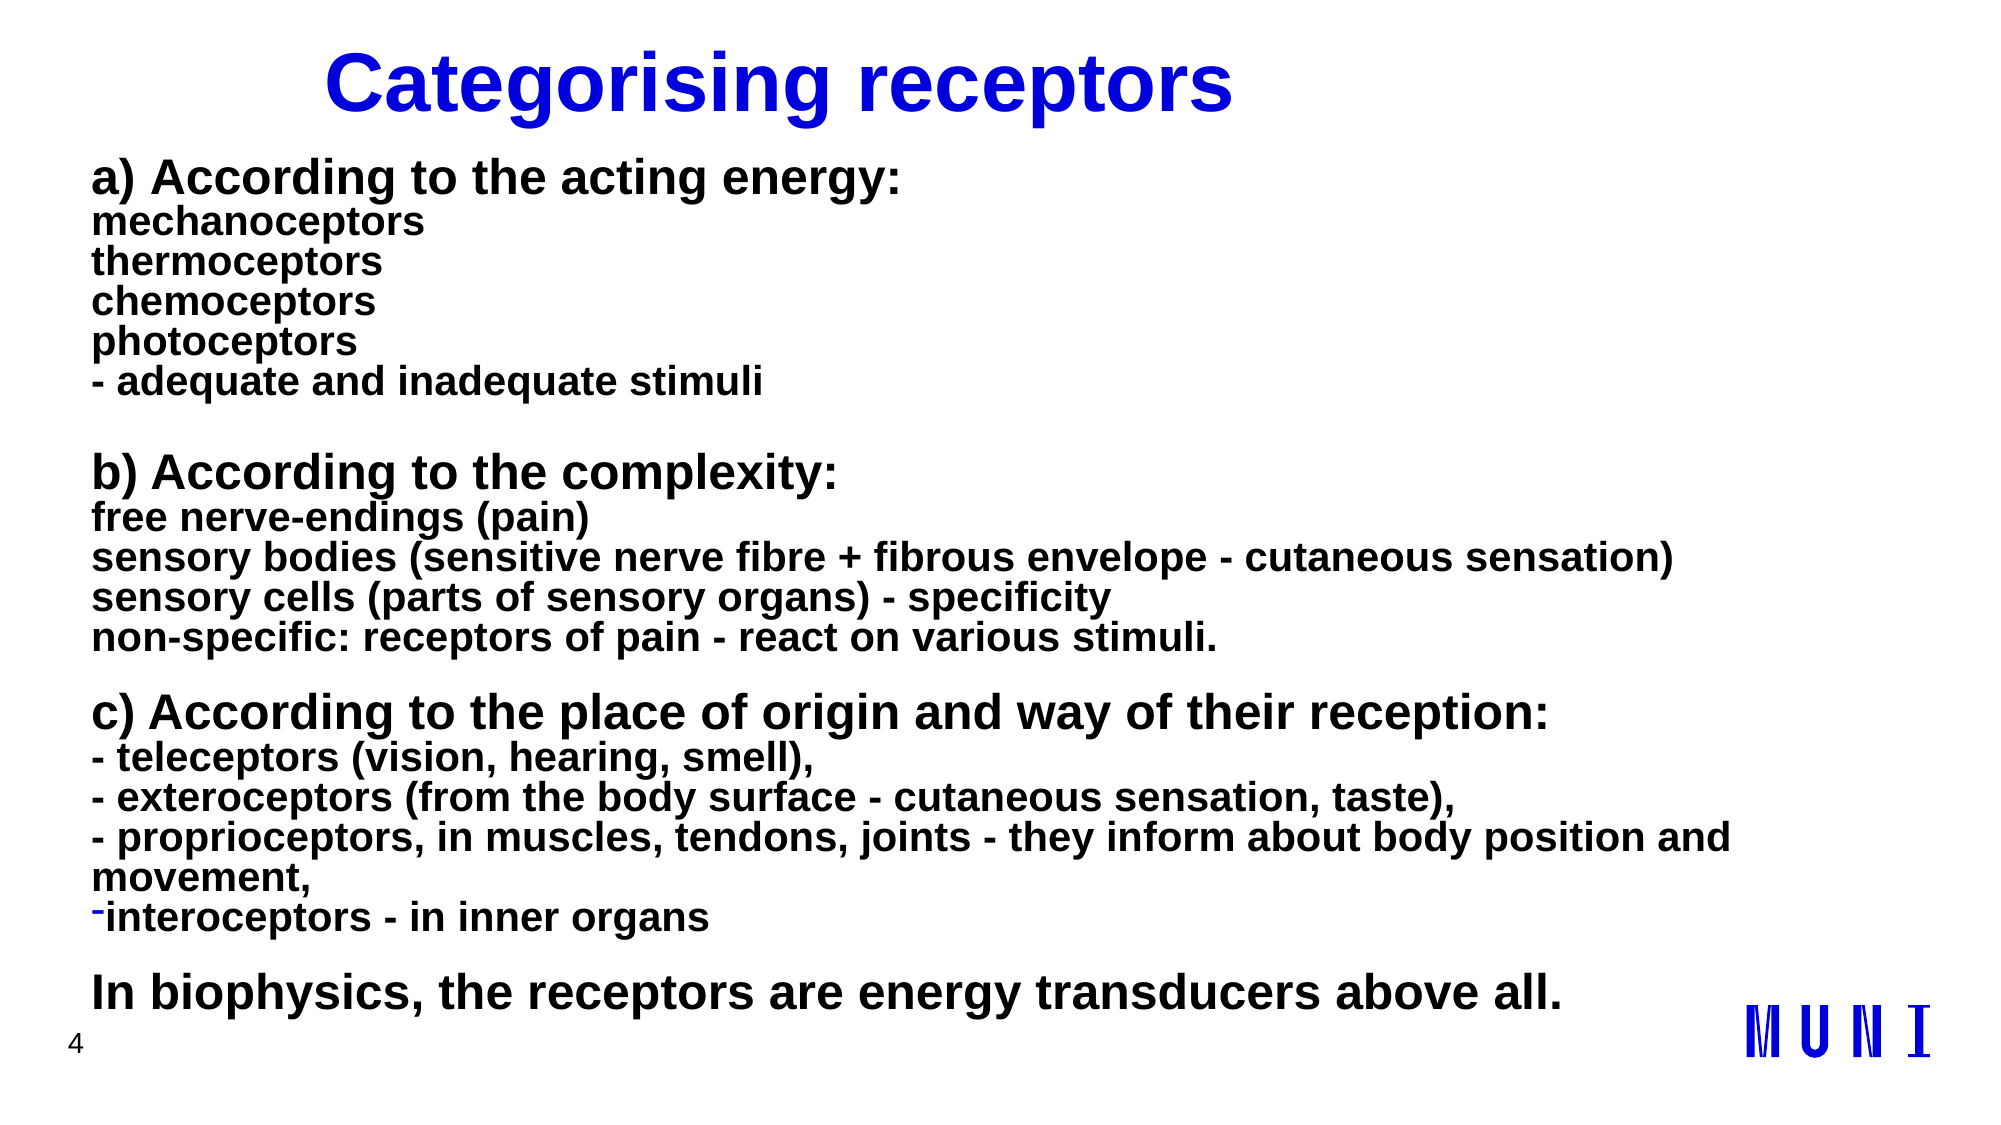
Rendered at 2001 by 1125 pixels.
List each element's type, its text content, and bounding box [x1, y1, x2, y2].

slide_number 4 [67, 1021, 110, 1063]
title Categorising receptors [324, 45, 1675, 155]
list a) According to the acting energy: mechanoceptors thermoceptors chemoceptors photoceptors - adequate and inadequate stimuli b) According to the complexity: free nerve-endings (pain) sensory bodies (sensitive nerve fibre + fibrous envelope - cutaneous sensation) sensory cells (parts of sensory organs) - specificity non-specific: receptors of pain - react on various stimuli. c) According to the place of origin and way of their reception: - teleceptors (vision, hearing, smell), - exteroceptors (from the body surface - cutaneous sensation, taste), - proprioceptors, in muscles, tendons, joints - they inform about body position and movement, interoceptors - in inner organs In biophysics, the receptors are energy transducers above all. [91, 155, 1879, 1050]
